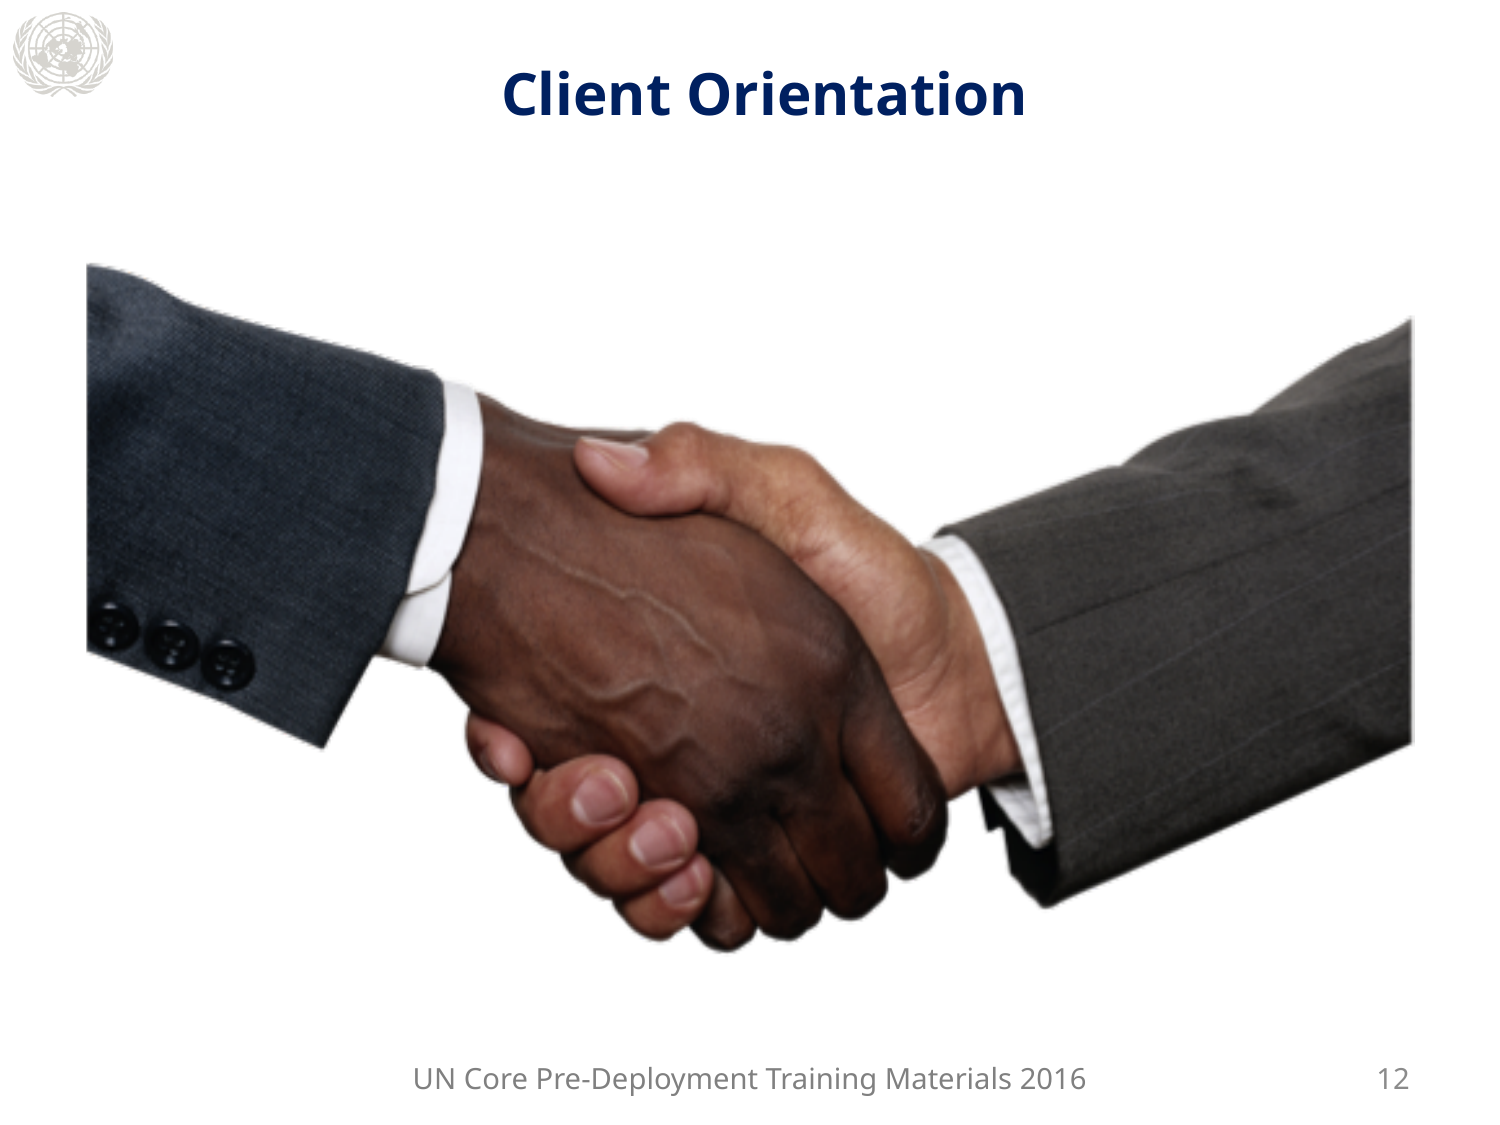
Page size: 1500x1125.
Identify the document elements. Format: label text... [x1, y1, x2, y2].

picture [84, 253, 1416, 963]
slide_number 12 [1150, 1052, 1425, 1103]
picture [13, 12, 113, 97]
text_box UN Core Pre-Deployment Training Materials 2016 [350, 1052, 1150, 1103]
text_box Client Orientation [73, 48, 1427, 215]
